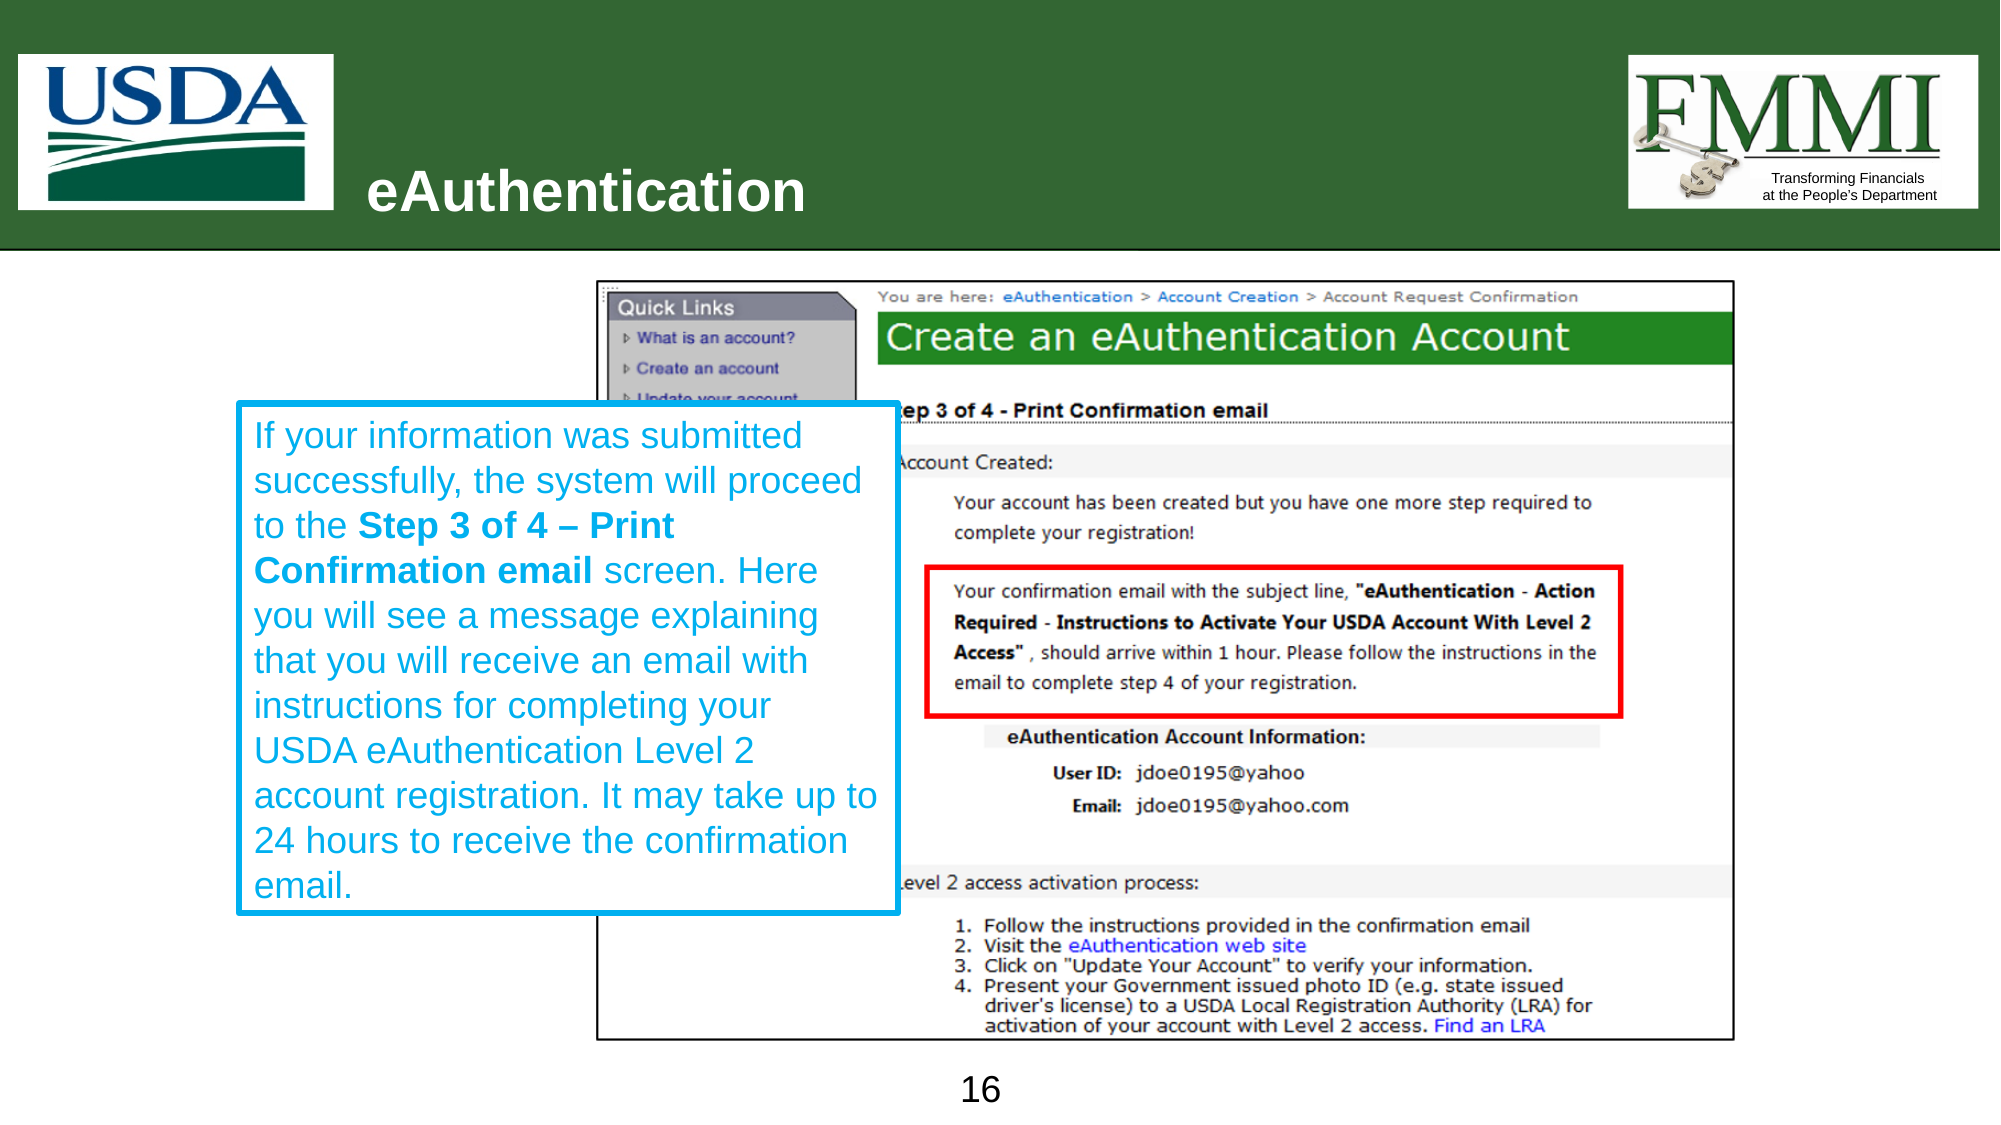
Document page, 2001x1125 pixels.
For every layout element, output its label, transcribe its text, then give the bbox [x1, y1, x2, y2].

picture [38, 58, 316, 207]
text_box If your information was submitted successfully, the system will proceed to the Step 3 of 4 – Print Confirmation email screen. Here you will see a message explaining that you will receive an email with instructions for completing your USDA eAuthentication Level 2 account registration. It may take up to 24 hours to receive the confirmation email. [239, 403, 588, 914]
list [593, 278, 1738, 1044]
slide_number 16 [794, 1090, 1167, 1118]
picture [1658, 71, 1942, 200]
title eAuthentication [351, 47, 1658, 231]
